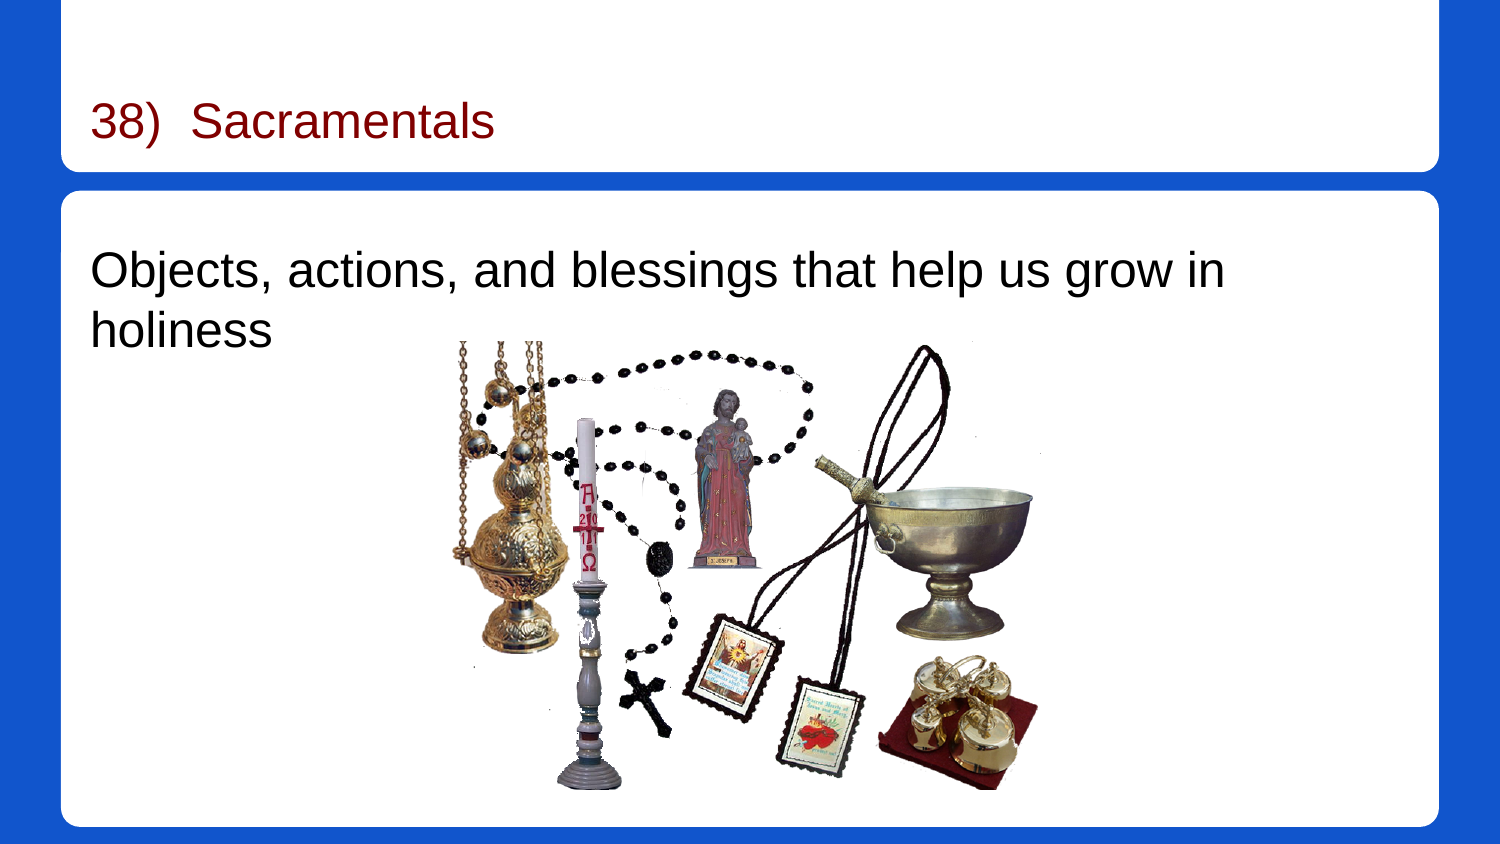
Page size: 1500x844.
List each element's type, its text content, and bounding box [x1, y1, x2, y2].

list Objects, actions, and blessings that help us grow in holiness [75, 222, 1297, 556]
title 38) Sacramentals [75, 22, 1425, 164]
picture [443, 341, 1045, 797]
